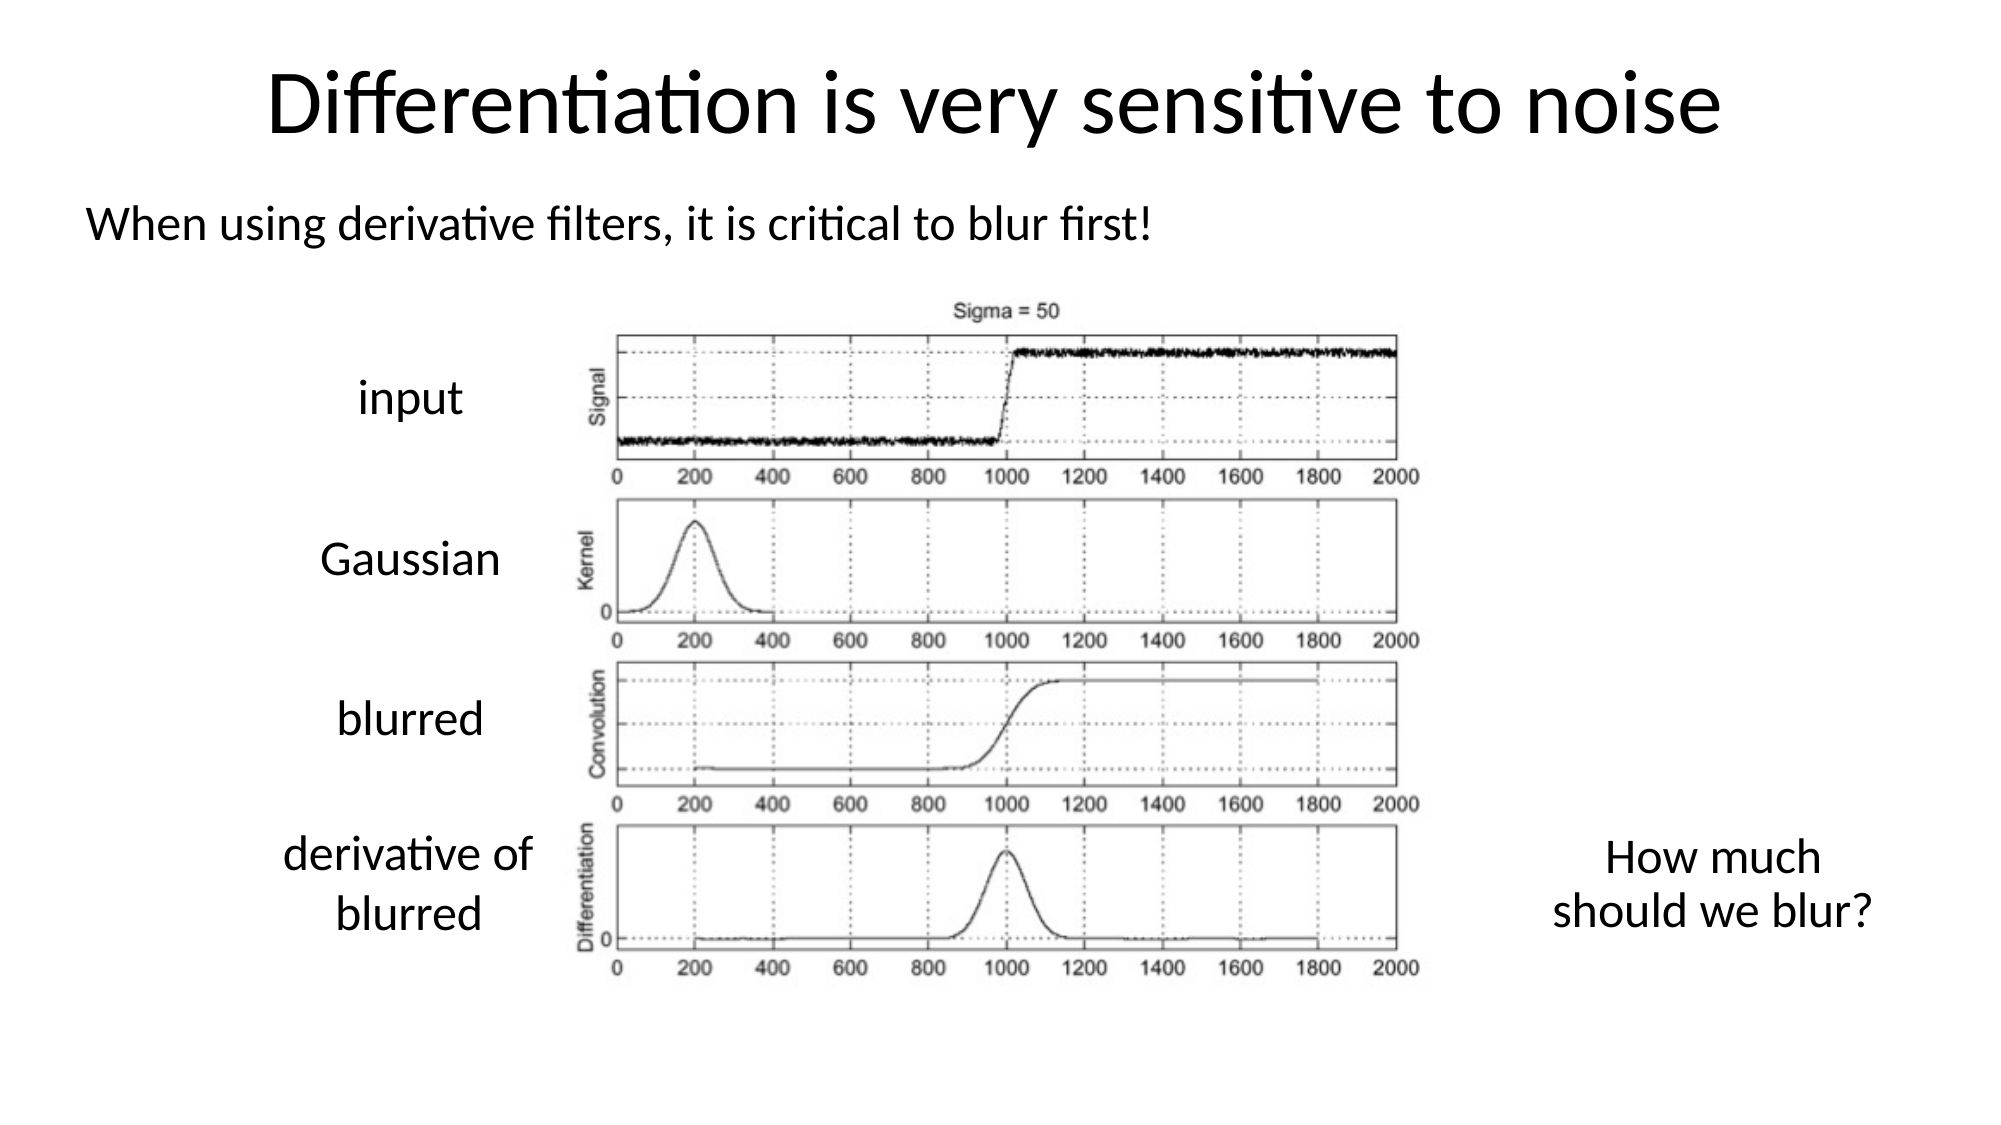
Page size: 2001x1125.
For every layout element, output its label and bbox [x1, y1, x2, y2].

text_box [280, 818, 539, 940]
title [83, 40, 1917, 231]
picture [564, 296, 1433, 986]
text_box [83, 188, 1160, 746]
text_box [1550, 820, 1878, 938]
